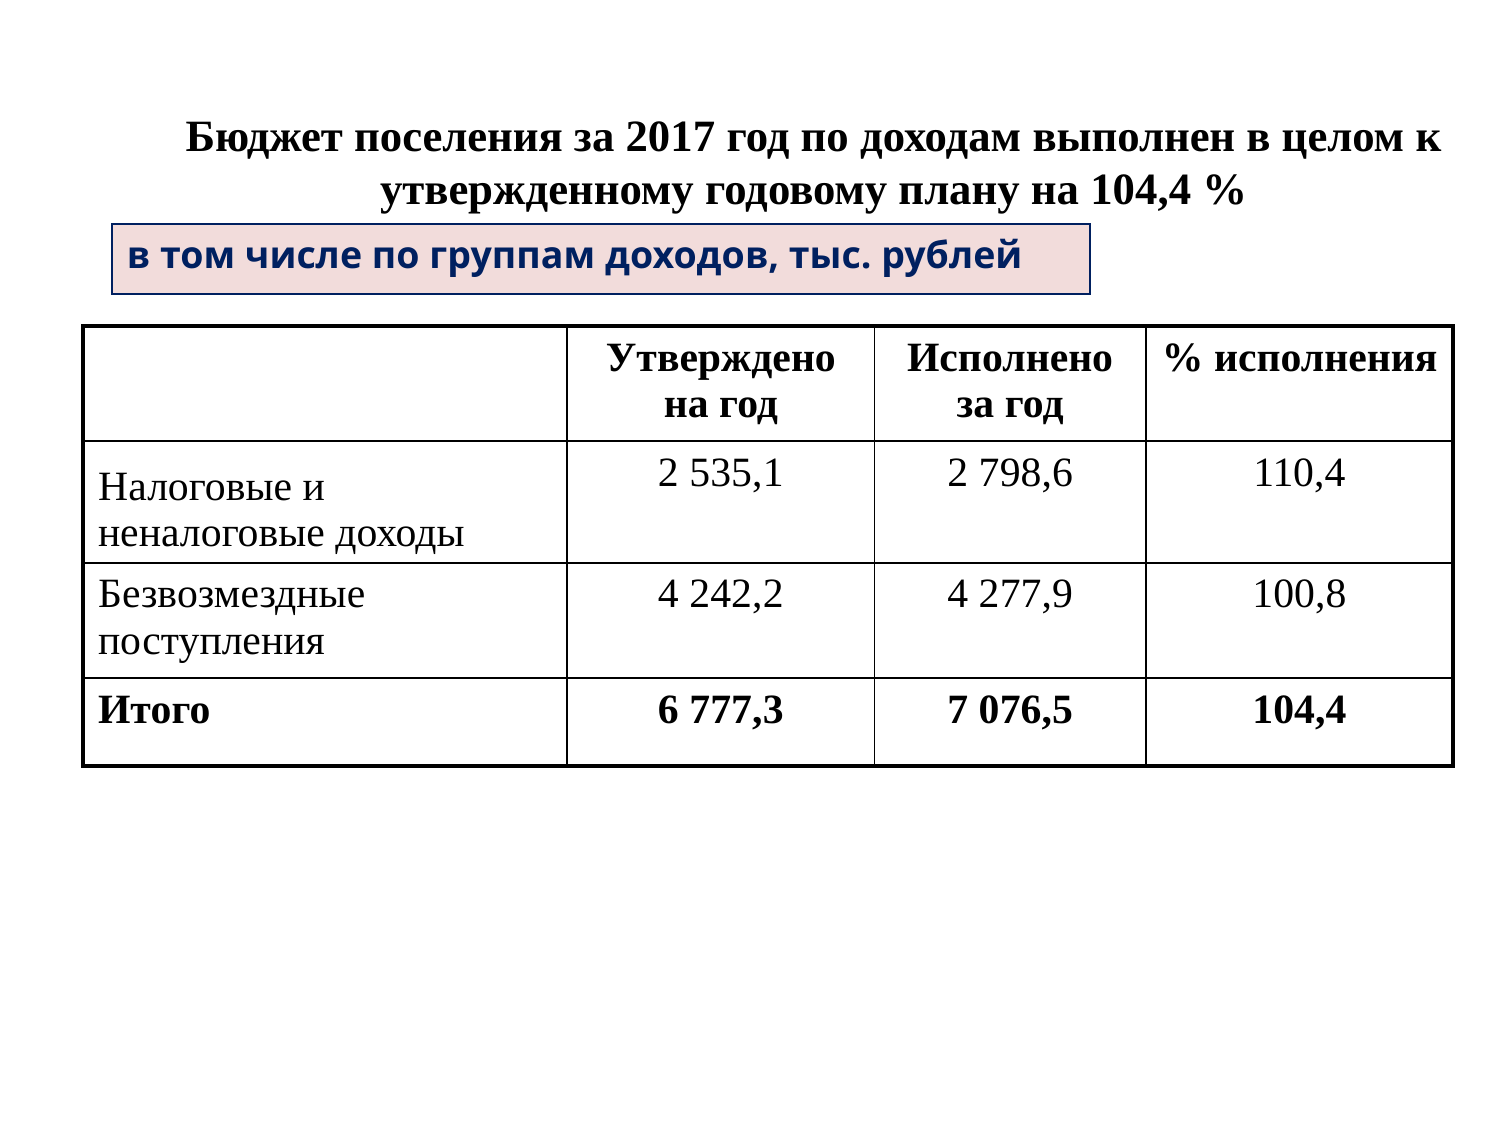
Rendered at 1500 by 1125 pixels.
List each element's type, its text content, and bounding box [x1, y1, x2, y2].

table_cell 110,4 [1147, 442, 1451, 562]
table_cell Итого [85, 679, 566, 764]
table_header Утверждено на год [568, 328, 874, 440]
table_header % исполнения [1147, 328, 1451, 440]
table_header Исполнено за год [875, 328, 1145, 440]
table_header [85, 328, 566, 440]
table_cell 104,4 [1147, 679, 1451, 764]
table_cell 4 277,9 [875, 564, 1145, 677]
text_box Бюджет поселения за 2017 год по доходам выполнен в целом к утвержденному годовому плану на 104,4 % [152, 98, 1477, 221]
table_cell 6 777,3 [568, 679, 874, 764]
table_cell 4 242,2 [568, 564, 874, 677]
text_box в том числе по группам доходов, тыс. рублей [112, 223, 1090, 295]
table_cell 7 076,5 [875, 679, 1145, 764]
table_cell 2 535,1 [568, 442, 874, 562]
table_cell Налоговые и неналоговые доходы [85, 442, 566, 562]
table_cell 2 798,6 [875, 442, 1145, 562]
table_cell Безвозмездные поступления [85, 564, 566, 677]
table_cell 100,8 [1147, 564, 1451, 677]
